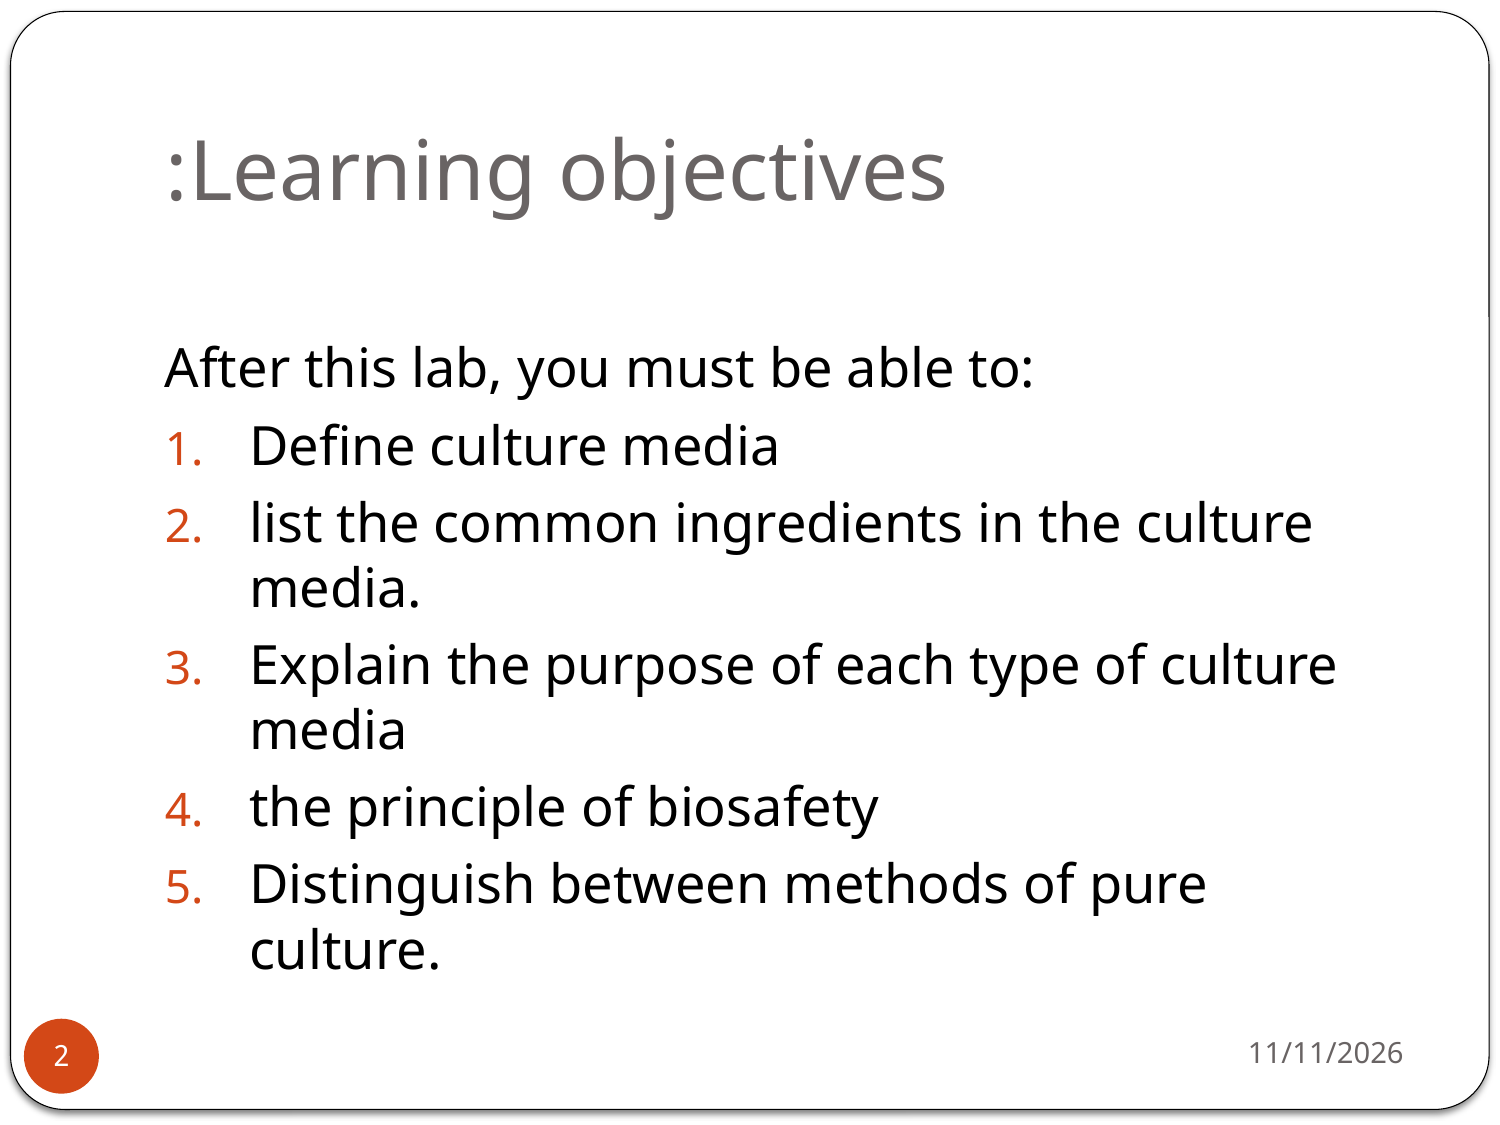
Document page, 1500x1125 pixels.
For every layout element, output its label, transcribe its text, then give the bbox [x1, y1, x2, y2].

title Learning objectives: [150, 45, 1425, 233]
slide_number 2 [23, 1018, 99, 1094]
list After this lab, you must be able to: Define culture media list the common ingredients in the culture media. Explain the purpose of each type of culture media the principle of biosafety Distinguish between methods of pure culture. [150, 326, 1425, 988]
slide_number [1012, 1015, 1419, 1094]
